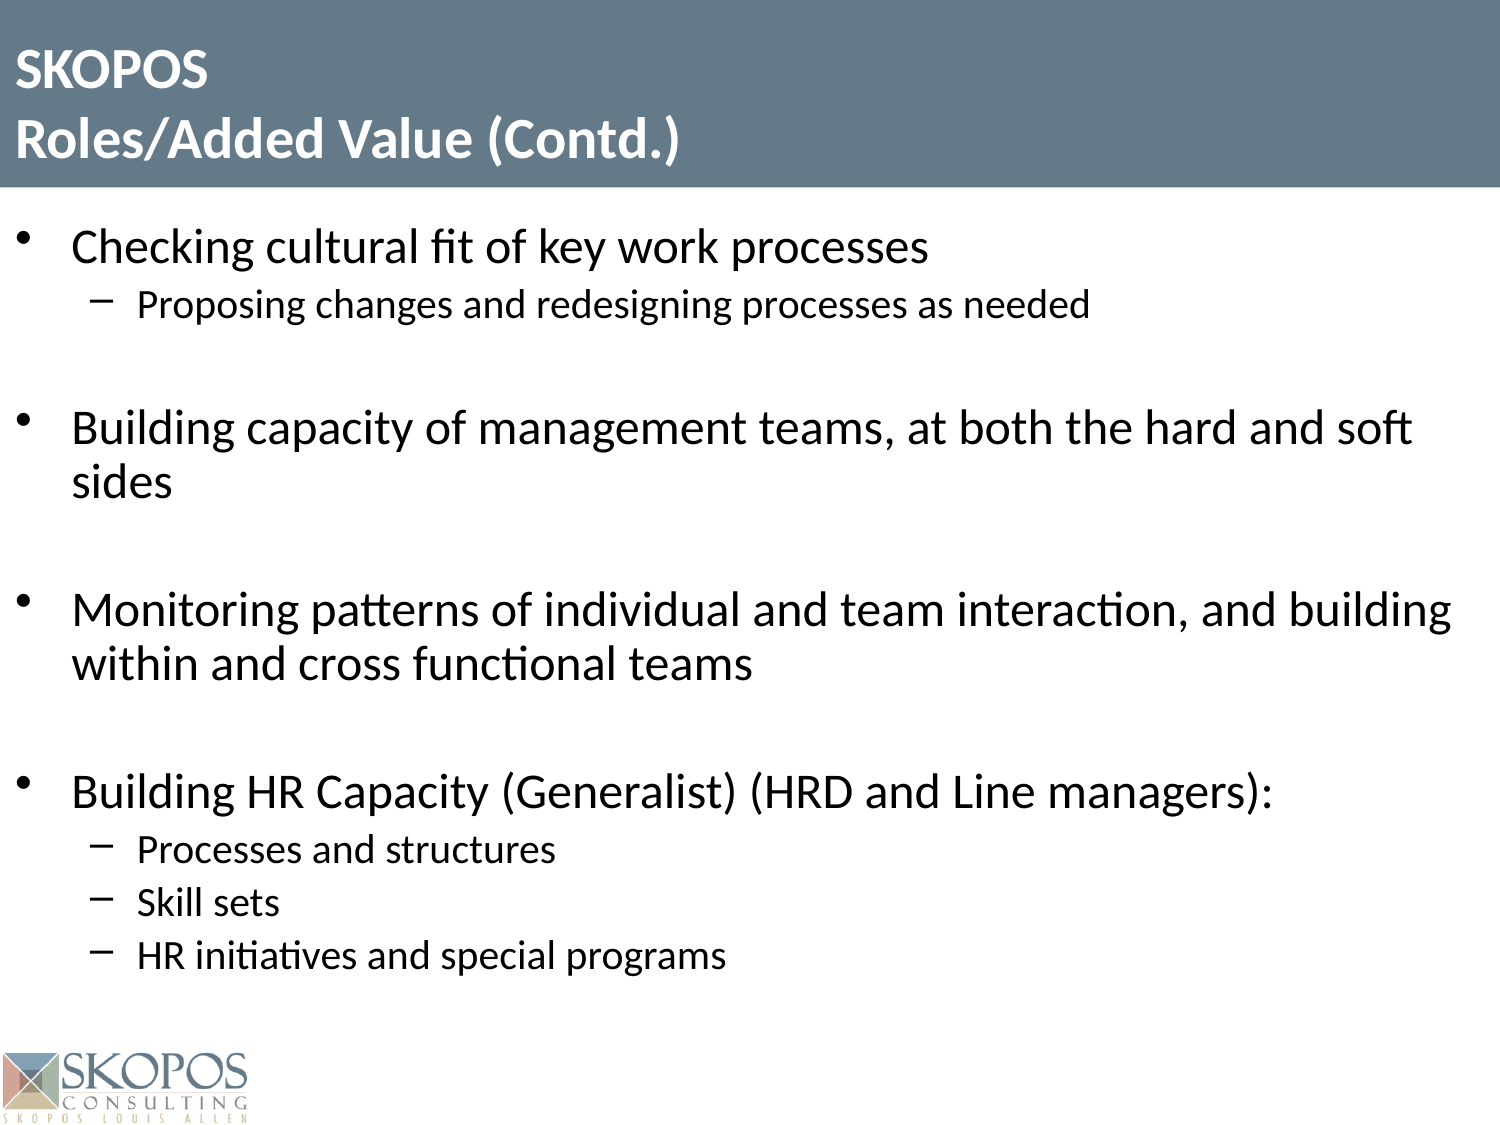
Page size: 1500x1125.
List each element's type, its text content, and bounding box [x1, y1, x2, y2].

picture [0, 1049, 250, 1125]
title SKOPOS Roles/Added Value (Contd.) [0, 12, 1351, 188]
list Checking cultural fit of key work processes Proposing changes and redesigning processes as needed Building capacity of management teams, at both the hard and soft sides Monitoring patterns of individual and team interaction, and building within and cross functional teams Building HR Capacity (Generalist) (HRD and Line managers): Processes and structures Skill sets HR initiatives and special programs [0, 212, 1500, 1006]
